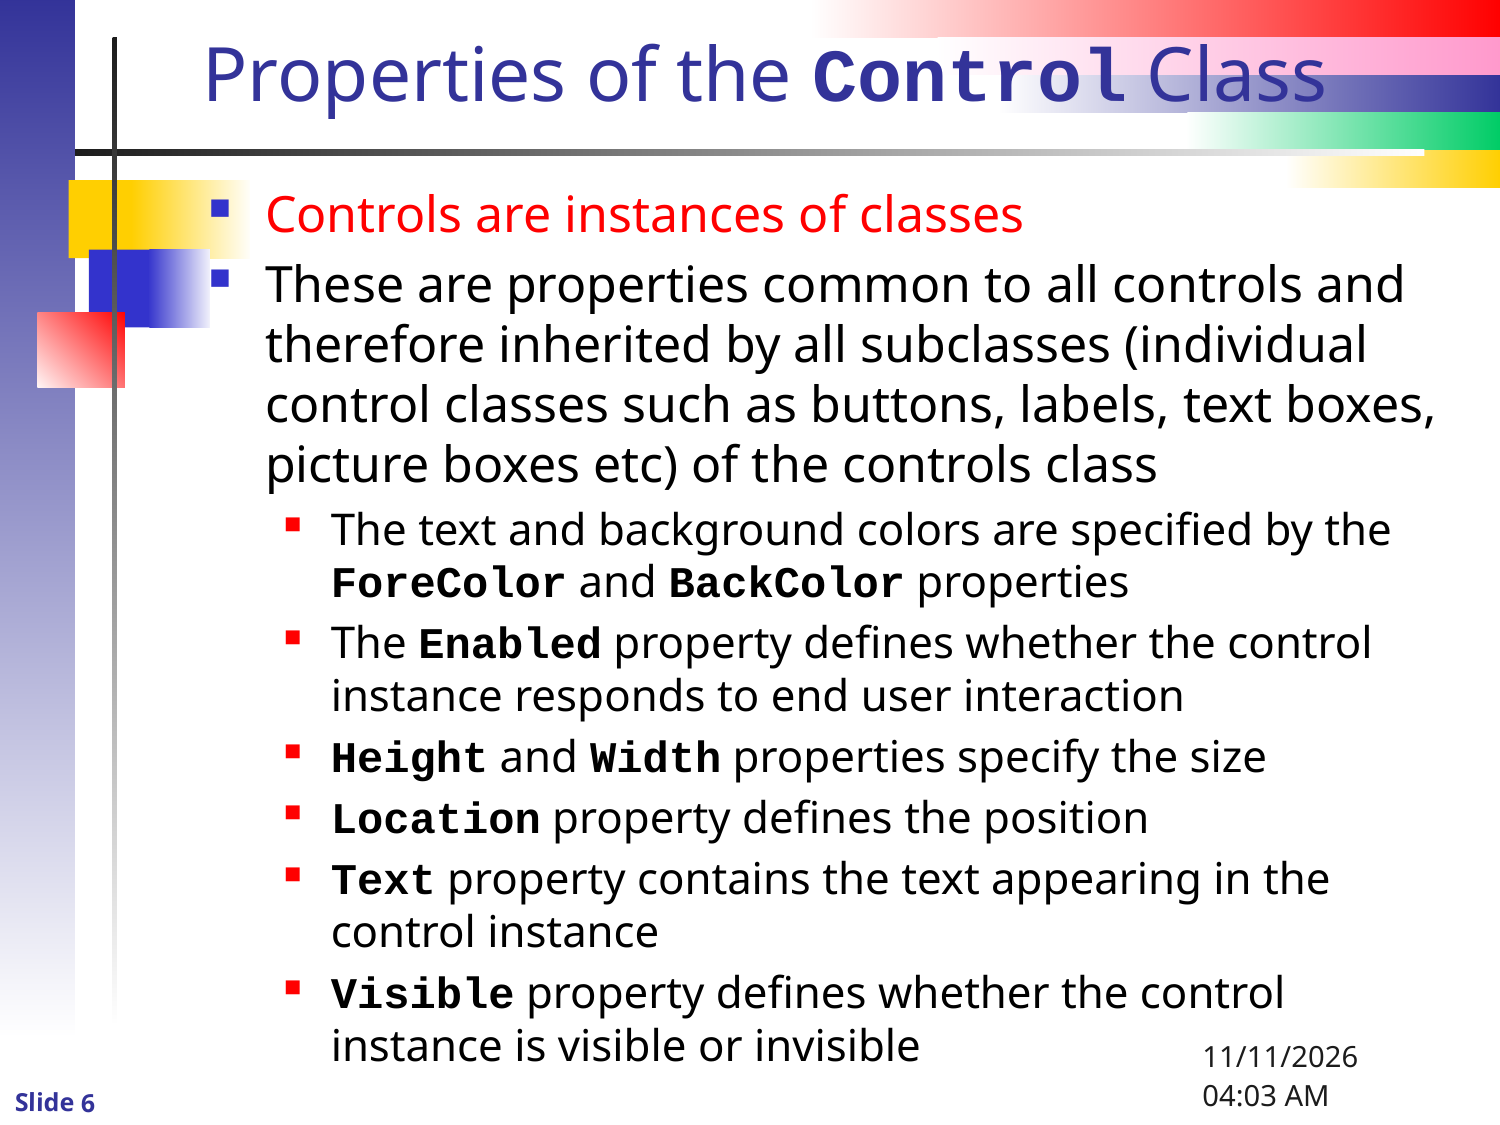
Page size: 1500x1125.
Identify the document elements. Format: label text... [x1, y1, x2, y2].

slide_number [1187, 1050, 1500, 1125]
title Properties of the Control Class [187, 24, 1467, 124]
list Controls are instances of classes These are properties common to all controls and therefore inherited by all subclasses (individual control classes such as buttons, labels, text boxes, picture boxes etc) of the controls class The text and background colors are specified by the ForeColor and BackColor properties The Enabled property defines whether the control instance responds to end user interaction Height and Width properties specify the size Location property defines the position Text property contains the text appearing in the control instance Visible property defines whether the control instance is visible or invisible [193, 174, 1470, 1076]
